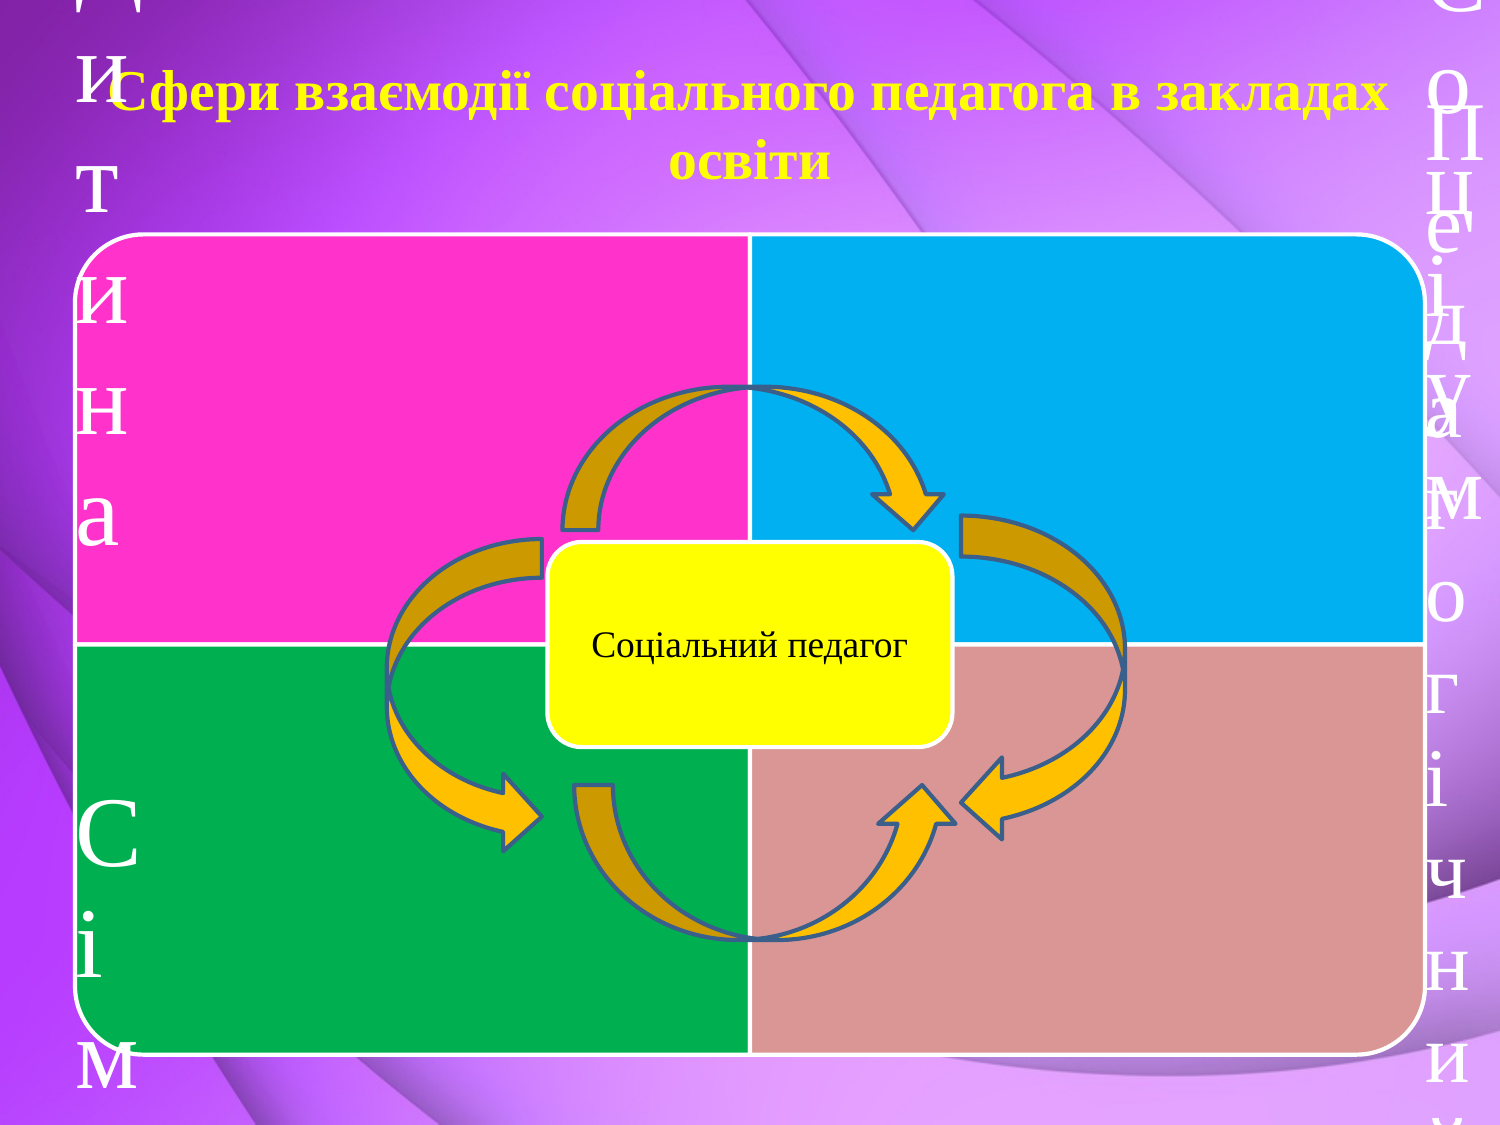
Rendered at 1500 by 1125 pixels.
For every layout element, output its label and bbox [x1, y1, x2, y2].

list [74, 234, 1426, 1055]
picture [0, 0, 1500, 1125]
